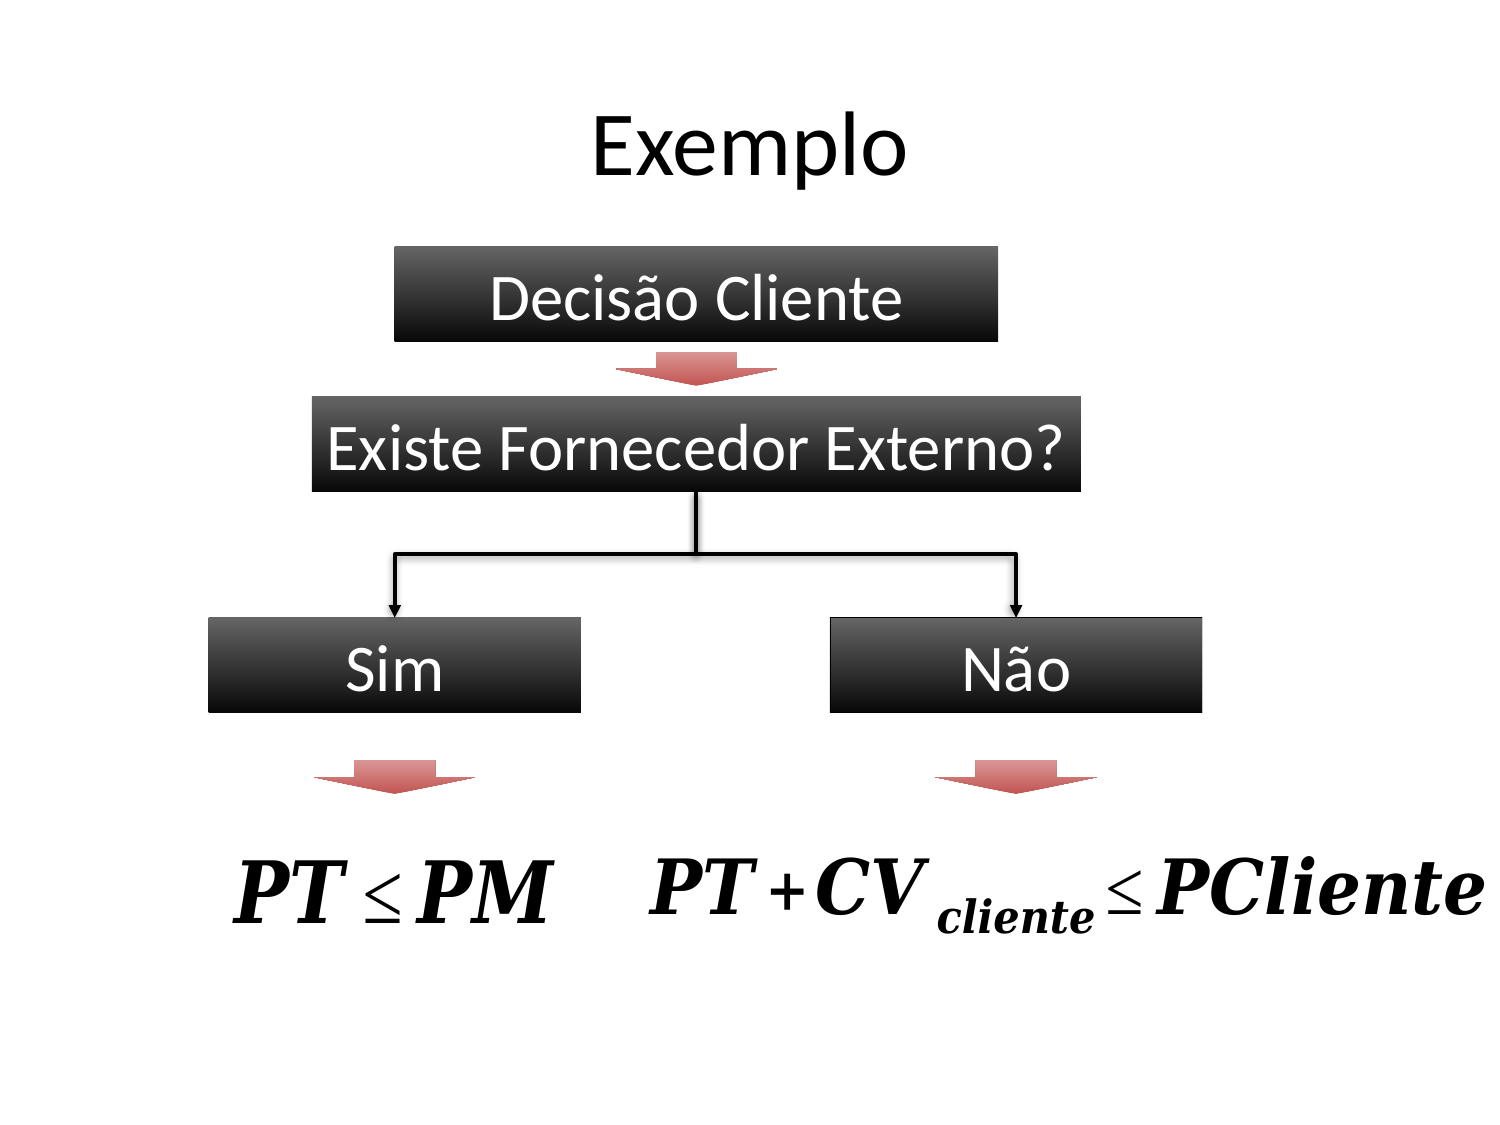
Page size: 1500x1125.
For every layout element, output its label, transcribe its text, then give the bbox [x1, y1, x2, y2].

text_box [615, 352, 778, 386]
text_box [313, 760, 476, 794]
text_box Existe Fornecedor Externo? [921, 396, 1081, 492]
title Exemplo [75, 45, 1425, 233]
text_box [482, 403, 609, 707]
text_box [935, 760, 1097, 794]
text_box Sim [208, 617, 484, 713]
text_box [793, 394, 920, 716]
text_box Existe Fornecedor Externo? [311, 396, 790, 492]
text_box Decisão Cliente [394, 246, 999, 342]
text_box Não [923, 617, 1203, 713]
